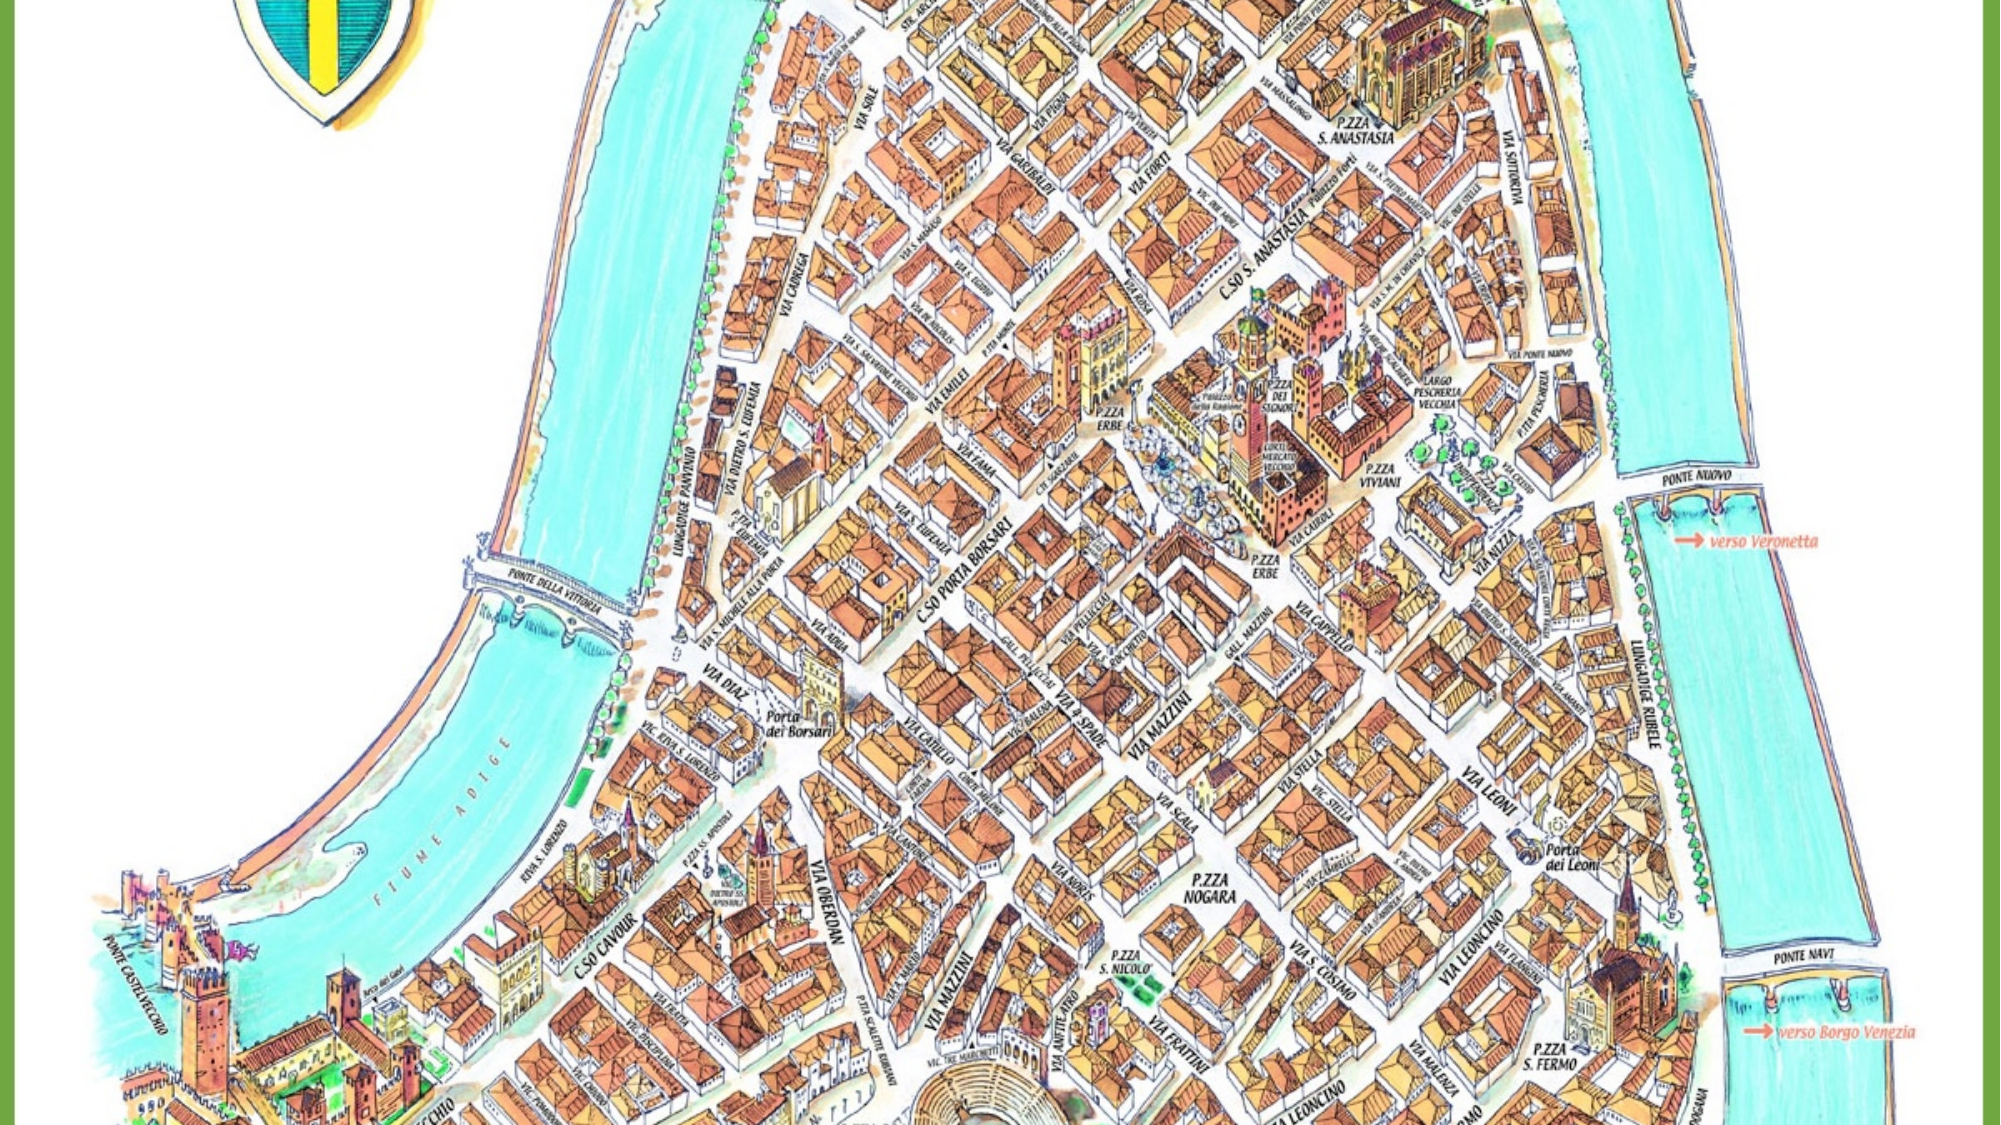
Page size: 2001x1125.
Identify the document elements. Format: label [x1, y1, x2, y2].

list [0, 0, 2000, 1125]
